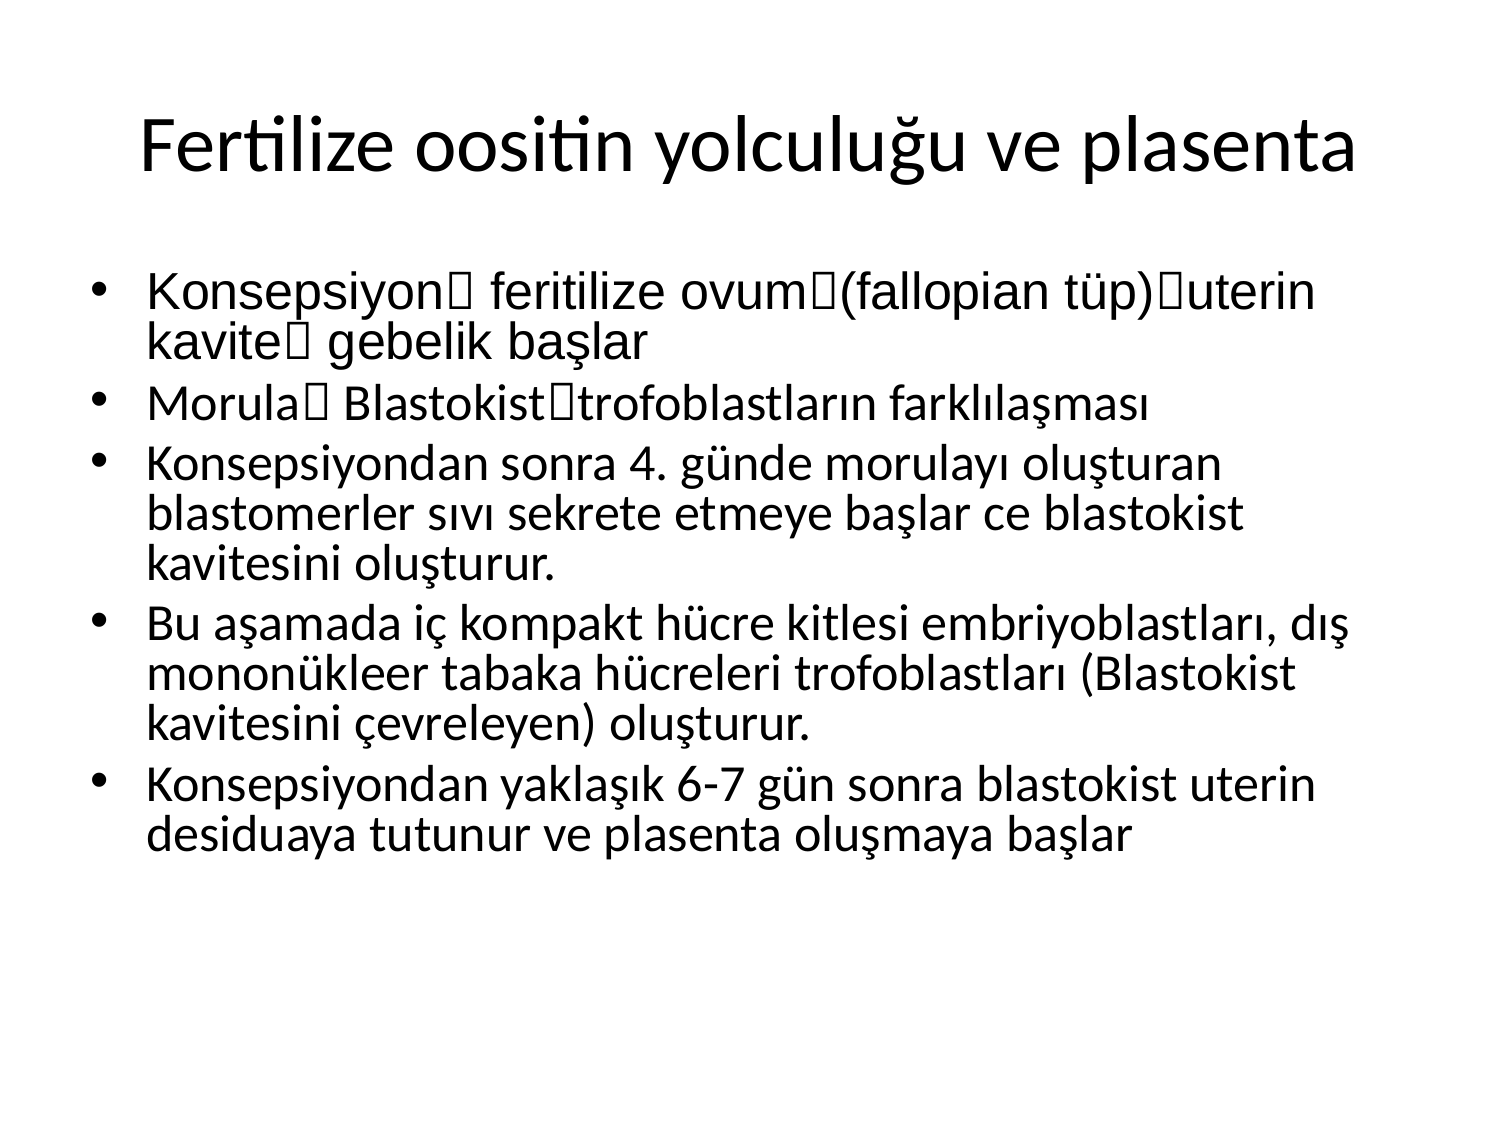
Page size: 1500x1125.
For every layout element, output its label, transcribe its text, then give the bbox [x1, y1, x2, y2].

title Fertilize oositin yolculuğu ve plasenta [74, 44, 1426, 233]
list Konsepsiyon feritilize ovum(fallopian tüp)uterin kavite gebelik başlar Morula Blastokisttrofoblastların farklılaşması Konsepsiyondan sonra 4. günde morulayı oluşturan blastomerler sıvı sekrete etmeye başlar ce blastokist kavitesini oluşturur. Bu aşamada iç kompakt hücre kitlesi embriyoblastları, dış mononükleer tabaka hücreleri trofoblastları (Blastokist kavitesini çevreleyen) oluşturur. Konsepsiyondan yaklaşık 6-7 gün sonra blastokist uterin desiduaya tutunur ve plasenta oluşmaya başlar [74, 262, 1426, 1006]
